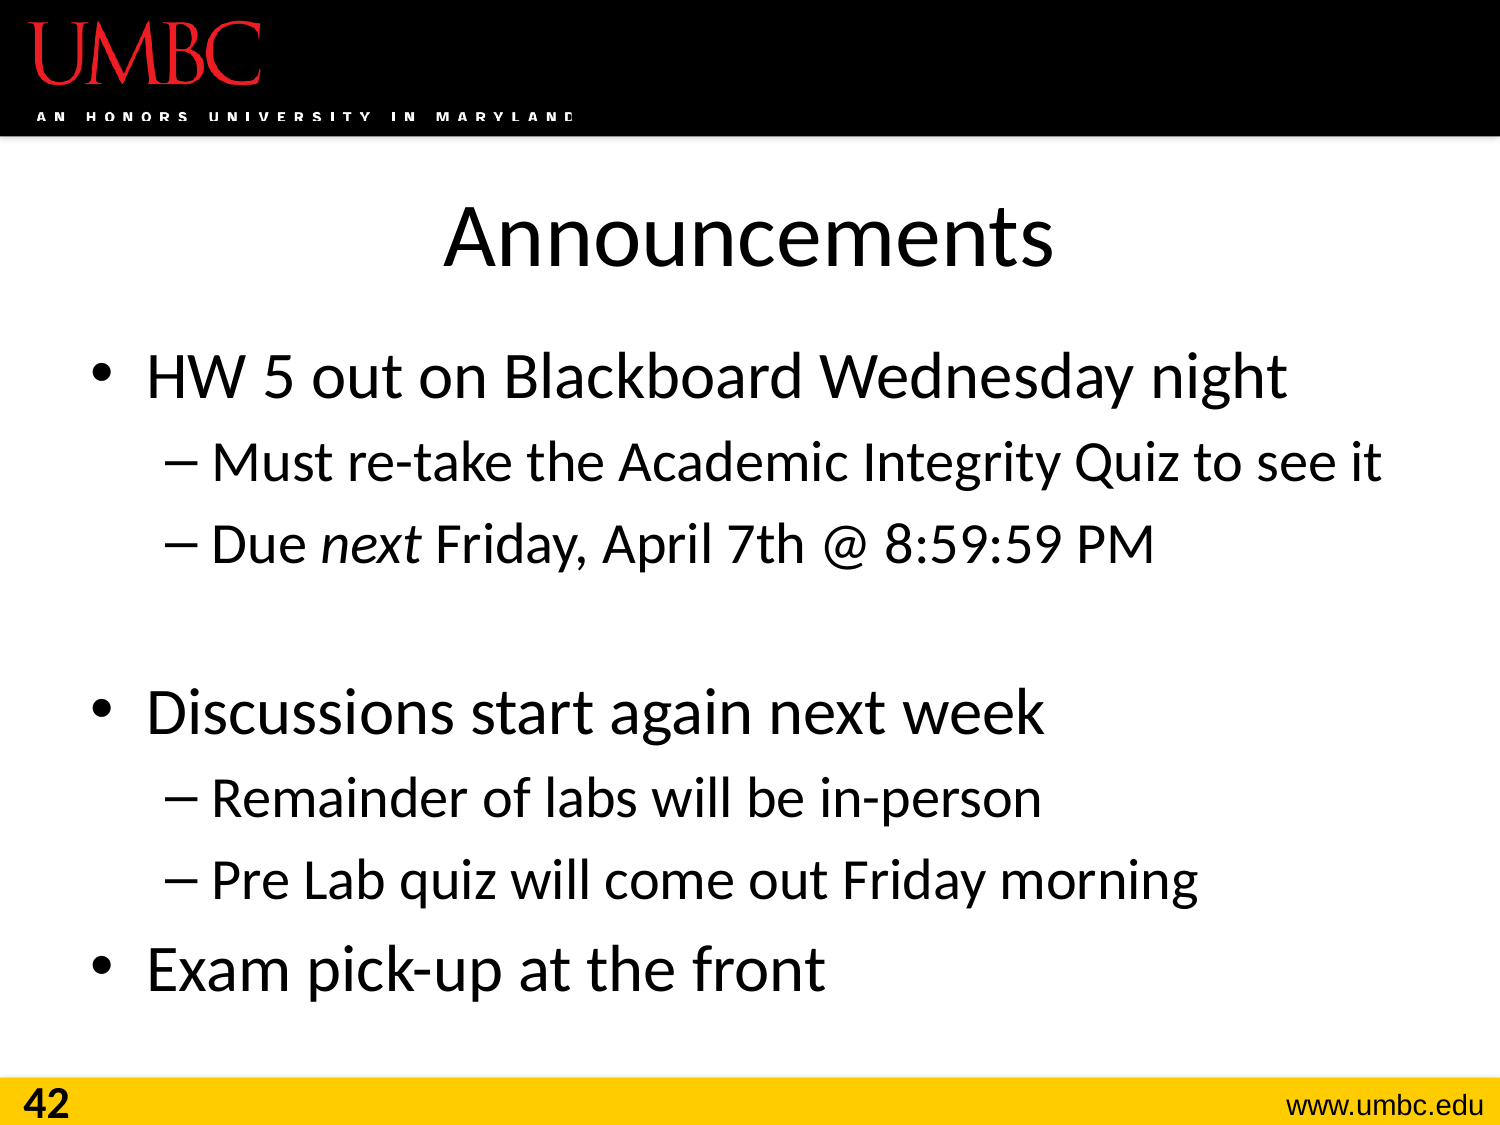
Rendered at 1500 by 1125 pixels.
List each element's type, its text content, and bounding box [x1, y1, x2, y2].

title Announcements [75, 136, 1425, 324]
slide_number 42 [0, 1065, 94, 1125]
list HW 5 out on Blackboard Wednesday night Must re-take the Academic Integrity Quiz to see it Due next Friday, April 7th @ 8:59:59 PM Discussions start again next week Remainder of labs will be in-person Pre Lab quiz will come out Friday morning Exam pick-up at the front [75, 324, 1463, 1066]
